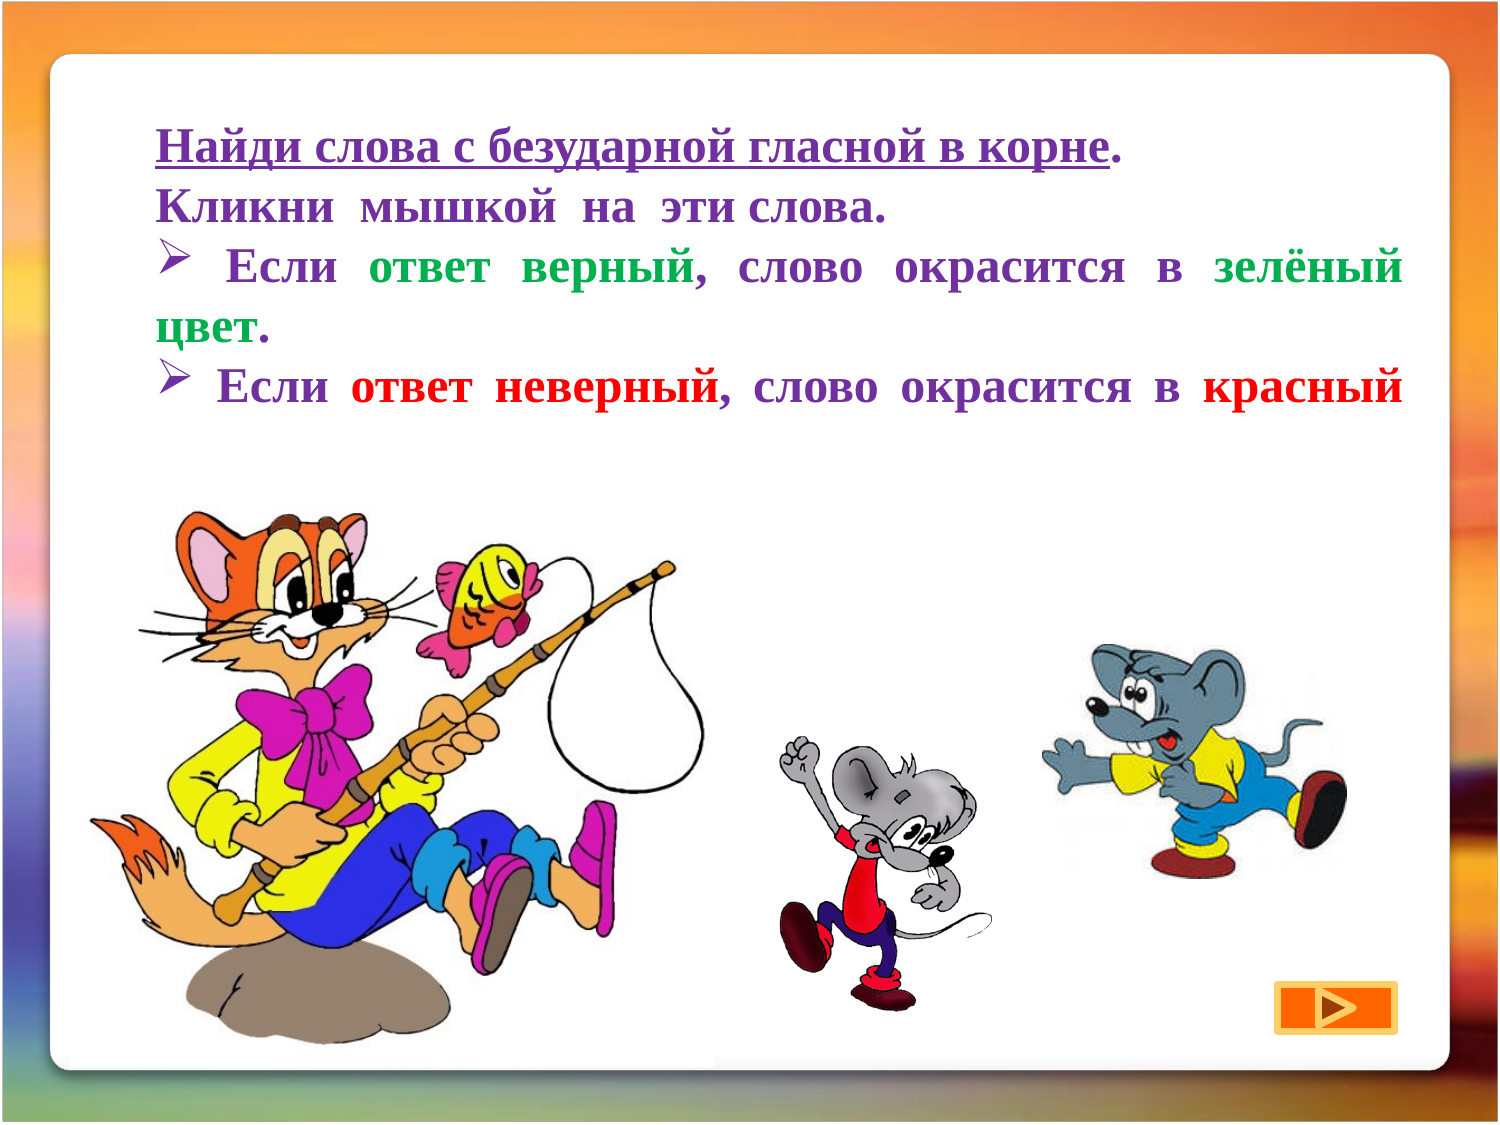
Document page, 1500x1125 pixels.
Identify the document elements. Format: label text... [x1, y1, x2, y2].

picture [0, 0, 1500, 1125]
text_box [1274, 981, 1398, 1035]
text_box Найди слова с безударной гласной в корне. Кликни мышкой на эти слова. Если ответ верный, слово окрасится в зелёный цвет. Если ответ неверный, слово окрасится в красный цвет. [140, 105, 1418, 421]
